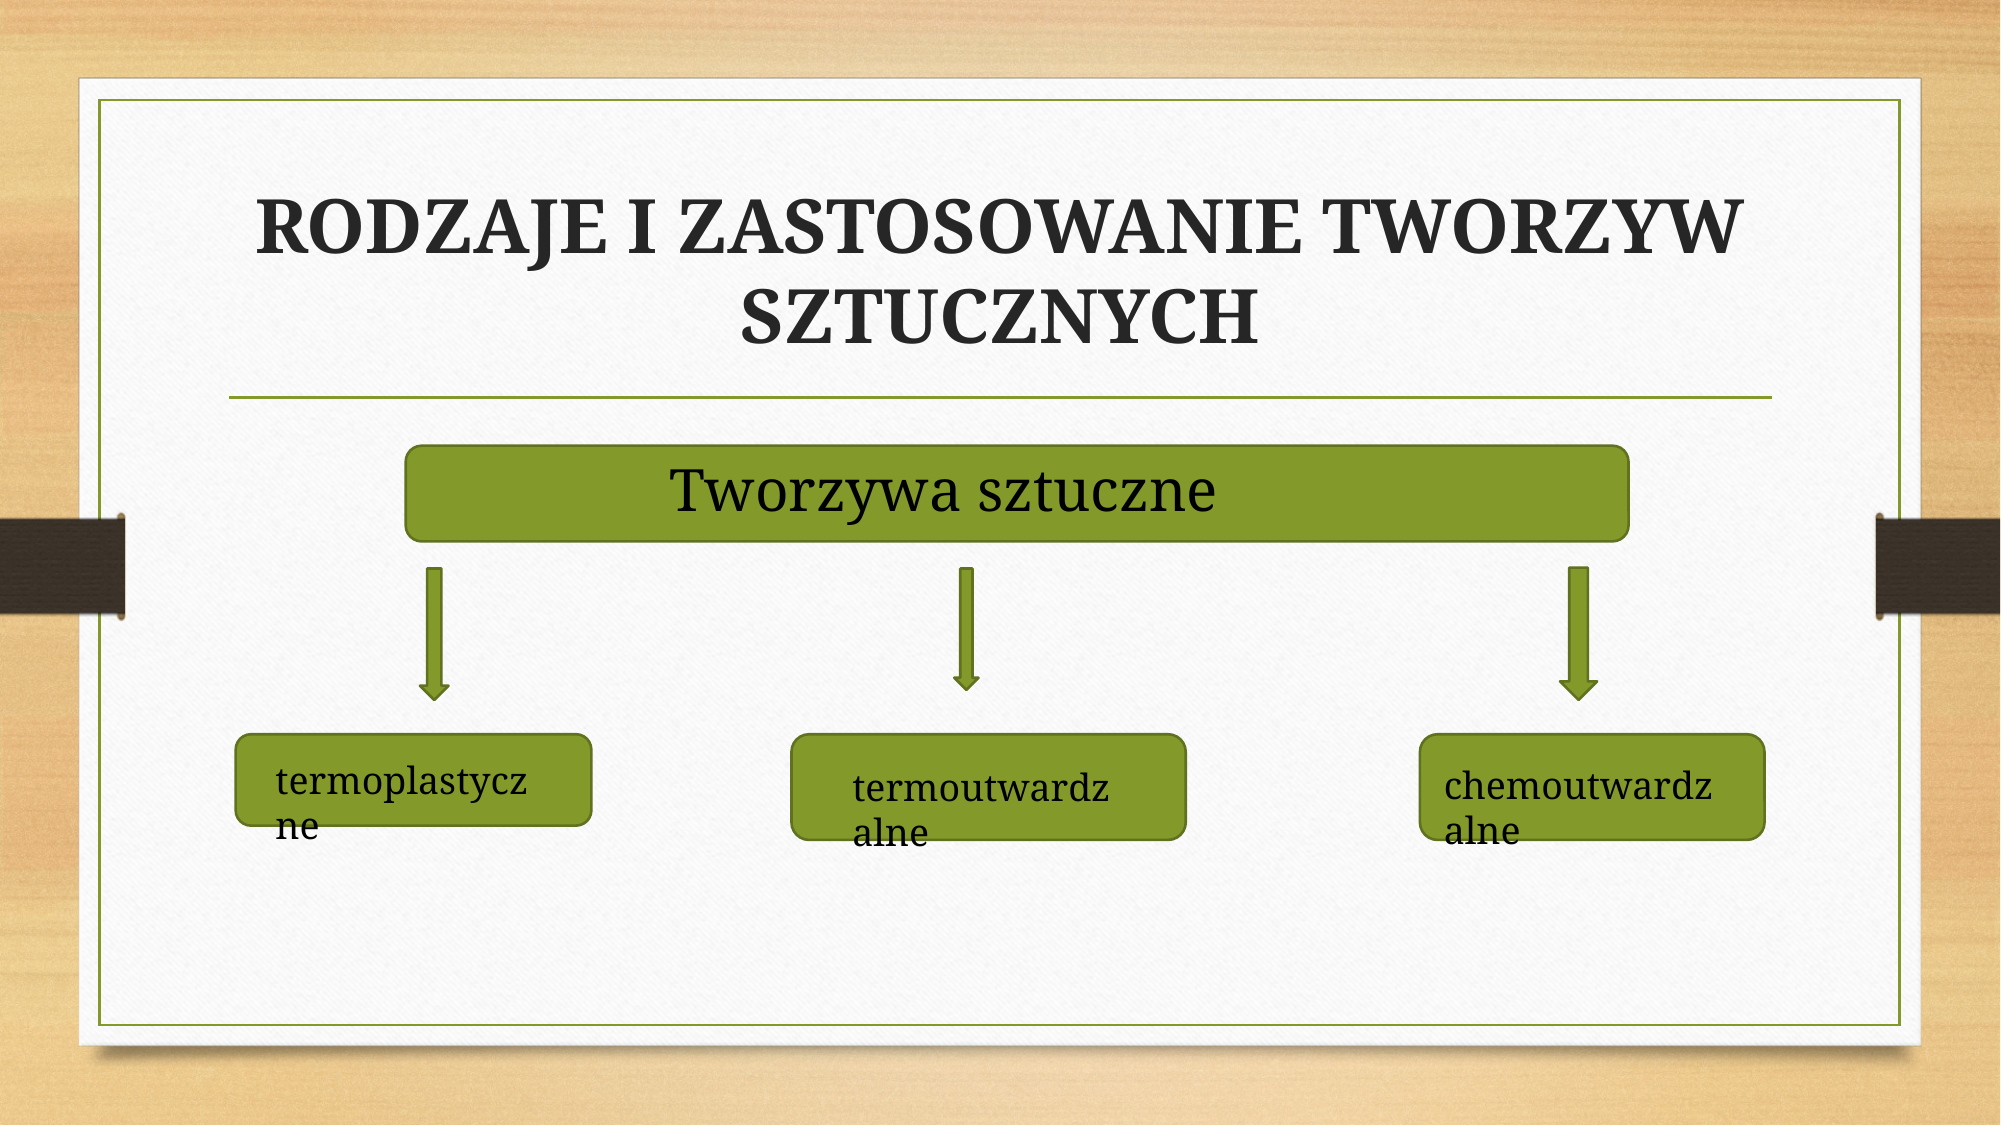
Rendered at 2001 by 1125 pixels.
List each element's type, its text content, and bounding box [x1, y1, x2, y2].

text_box [1418, 732, 1766, 842]
text_box [418, 567, 450, 701]
text_box [1558, 566, 1599, 701]
text_box Tworzywa sztuczne [517, 445, 1370, 531]
text_box termoutwardzalne [837, 756, 1140, 862]
text_box [790, 732, 1188, 842]
text_box termoplastyczne [260, 749, 548, 855]
text_box [404, 444, 1630, 543]
text_box [953, 567, 980, 691]
picture [0, 0, 2001, 1125]
title RODZAJE I ZASTOSOWANIE TWORZYW SZTUCZNYCH [212, 161, 1788, 375]
text_box chemoutwardzalne [1428, 754, 1735, 860]
text_box [234, 732, 593, 827]
